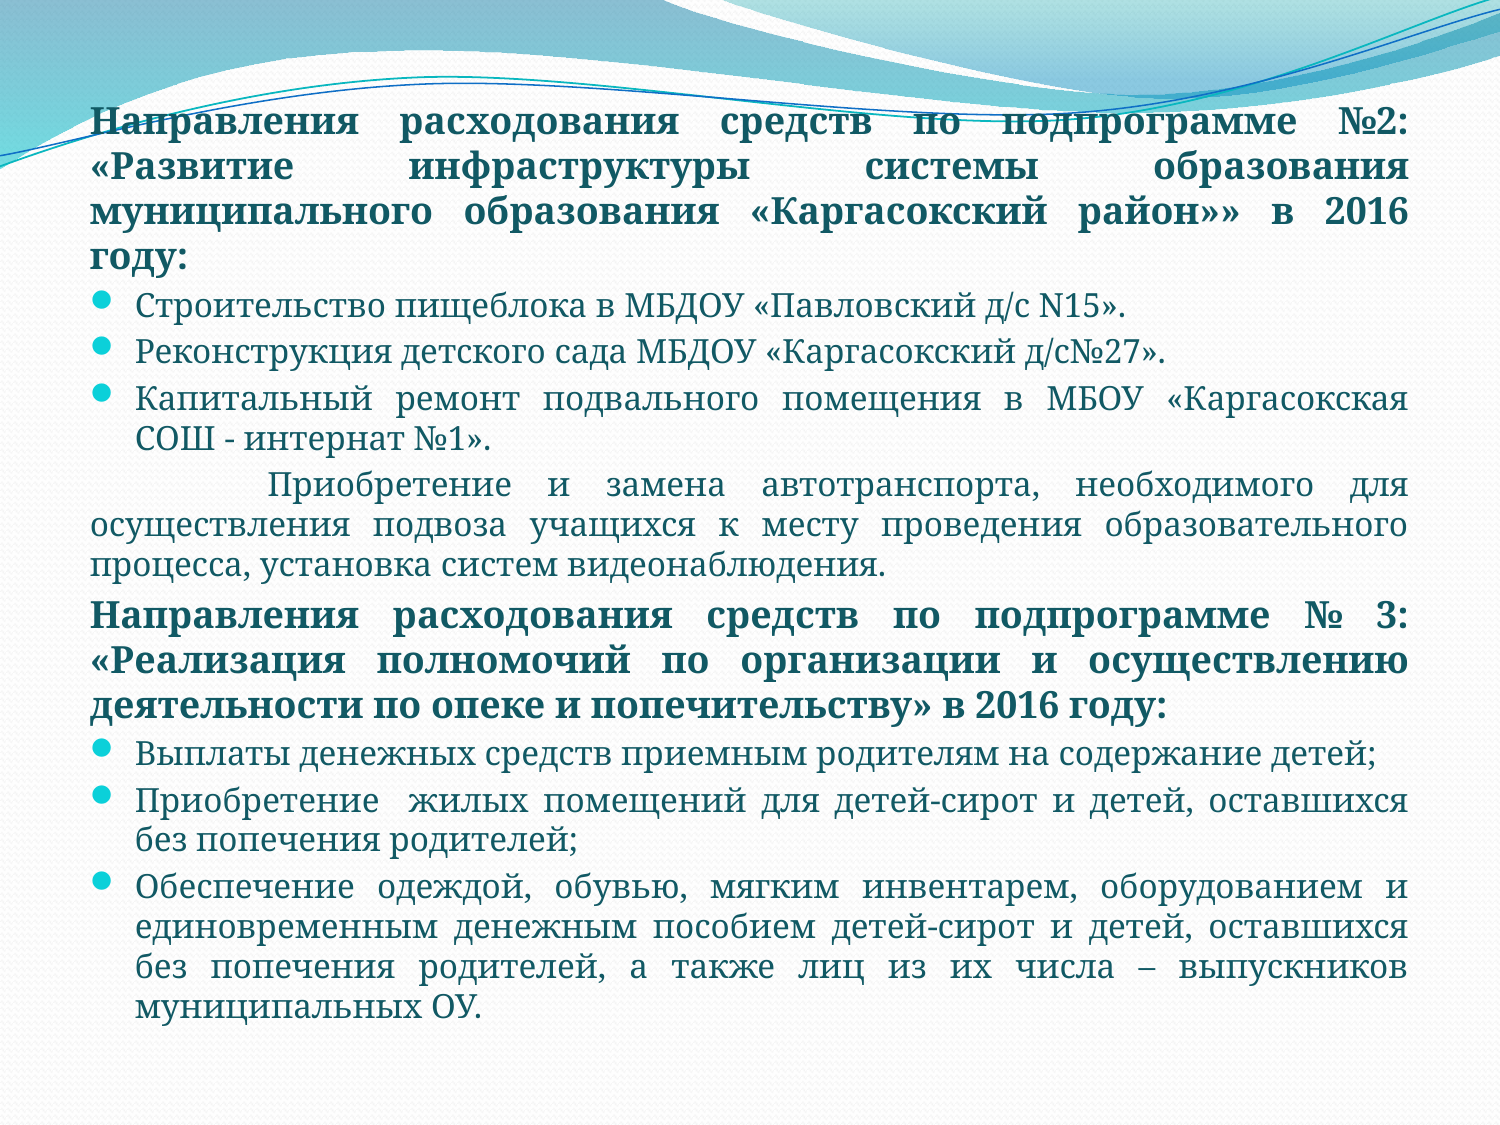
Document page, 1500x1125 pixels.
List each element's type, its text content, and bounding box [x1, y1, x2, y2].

list Направления расходования средств по подпрограмме №2: «Развитие инфраструктуры системы образования муниципального образования «Каргасокский район»» в 2016 году: Строительство пищеблока в МБДОУ «Павловский д/с N15». Реконструкция детского сада МБДОУ «Каргасокский д/с№27». Капитальный ремонт подвального помещения в МБОУ «Каргасокская СОШ - интернат №1». Приобретение и замена автотранспорта, необходимого для осуществления подвоза учащихся к месту проведения образовательного процесса, установка систем видеонаблюдения. Направления расходования средств по подпрограмме № 3: «Реализация полномочий по организации и осуществлению деятельности по опеке и попечительству» в 2016 году: Выплаты денежных средств приемным родителям на содержание детей; Приобретение жилых помещений для детей-сирот и детей, оставшихся без попечения родителей; Обеспечение одеждой, обувью, мягким инвентарем, оборудованием и единовременным денежным пособием детей-сирот и детей, оставшихся без попечения родителей, а также лиц из их числа – выпускников муниципальных ОУ. [75, 90, 1425, 1094]
